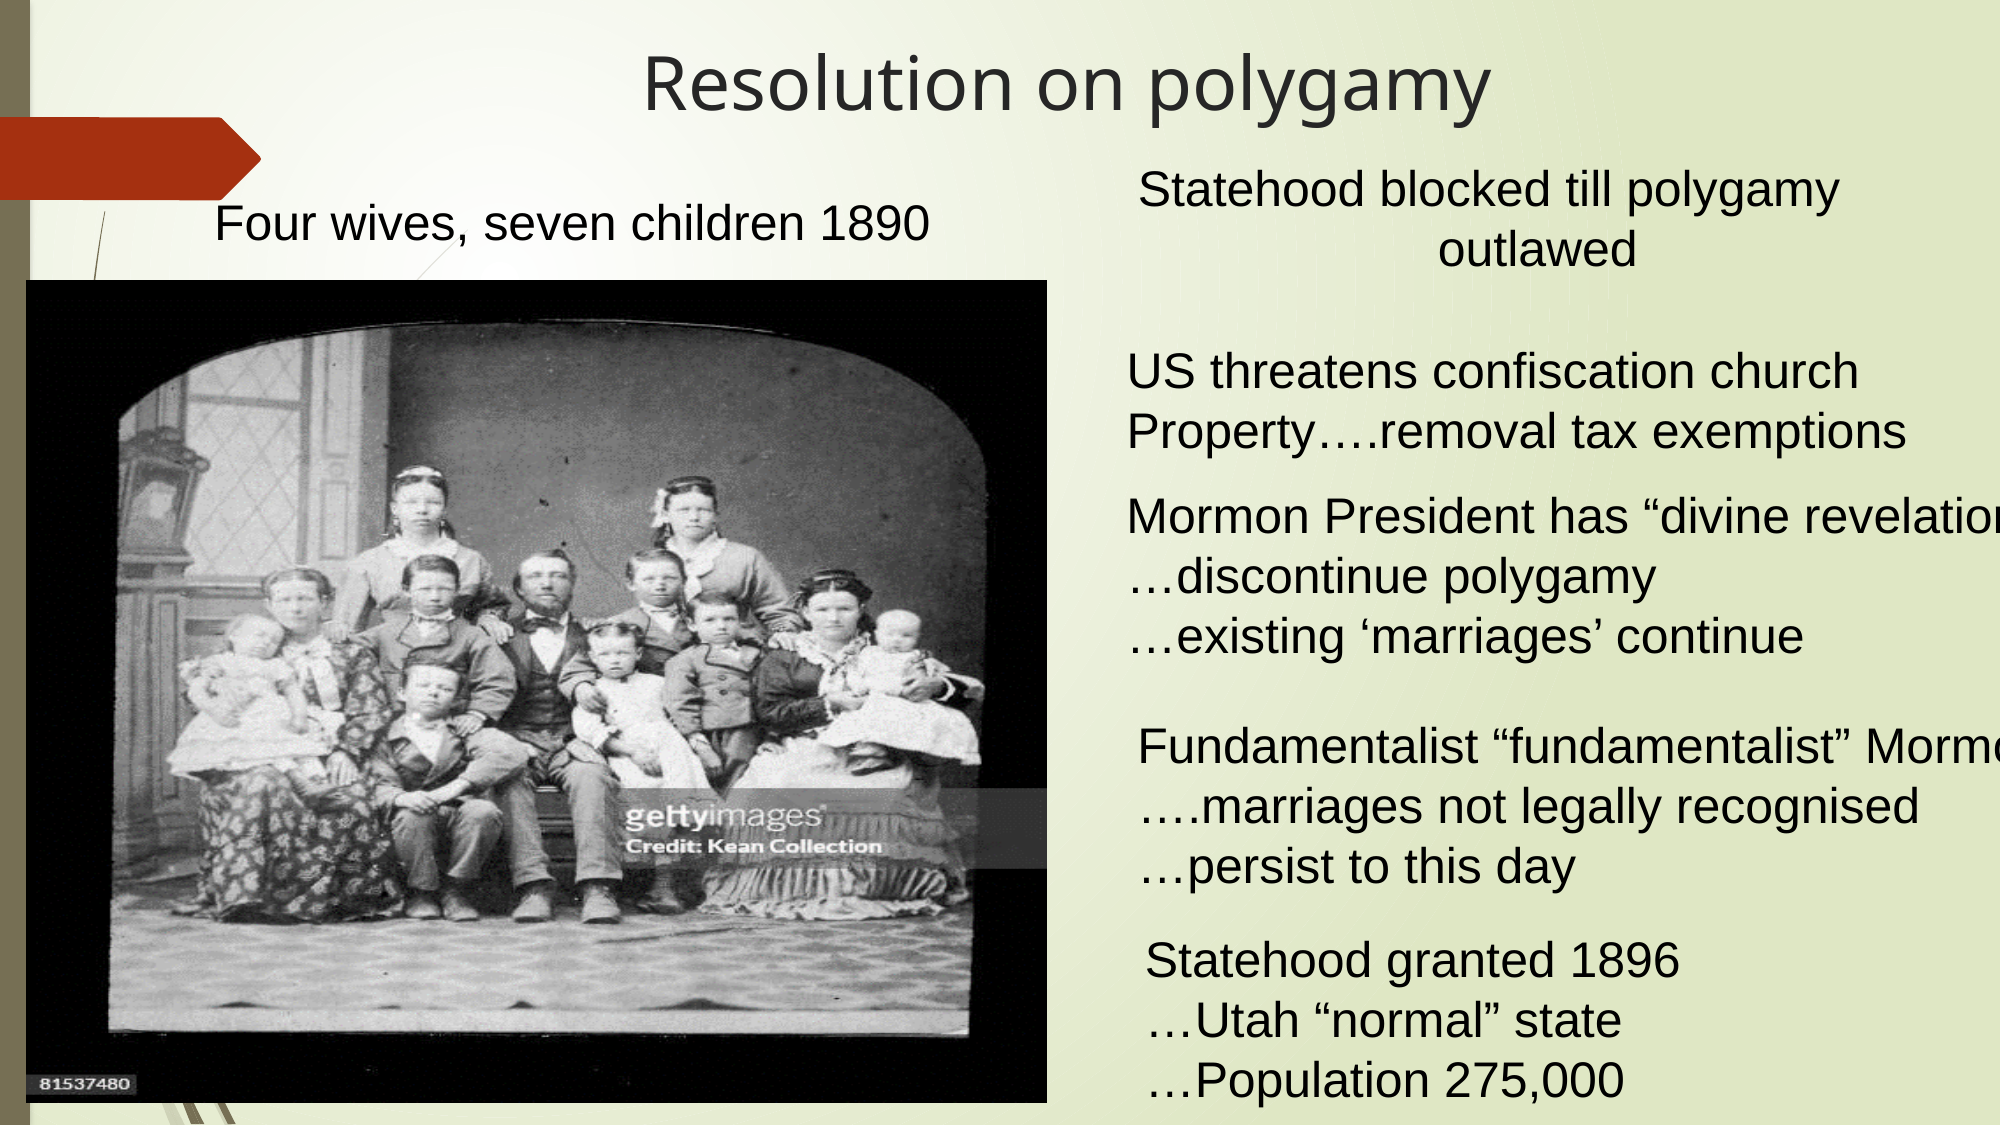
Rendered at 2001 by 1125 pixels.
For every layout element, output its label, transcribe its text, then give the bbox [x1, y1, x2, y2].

picture [26, 279, 1048, 1104]
text_box US threatens confiscation church Property….removal tax exemptions [1111, 331, 1923, 466]
text_box Four wives, seven children 1890 [199, 183, 946, 259]
text_box Fundamentalist “fundamentalist” Mormon groups emerge ….marriages not legally recognised …persist to this day [1122, 706, 2000, 902]
title Resolution on polygamy [346, 27, 1808, 238]
text_box Statehood blocked till polygamy outlawed [1123, 148, 2000, 284]
text_box Mormon President has “divine revelation” …discontinue polygamy …existing ‘marriages’ continue [1111, 475, 2000, 671]
text_box Statehood granted 1896 …Utah “normal” state …Population 275,000 [1129, 920, 1696, 1125]
